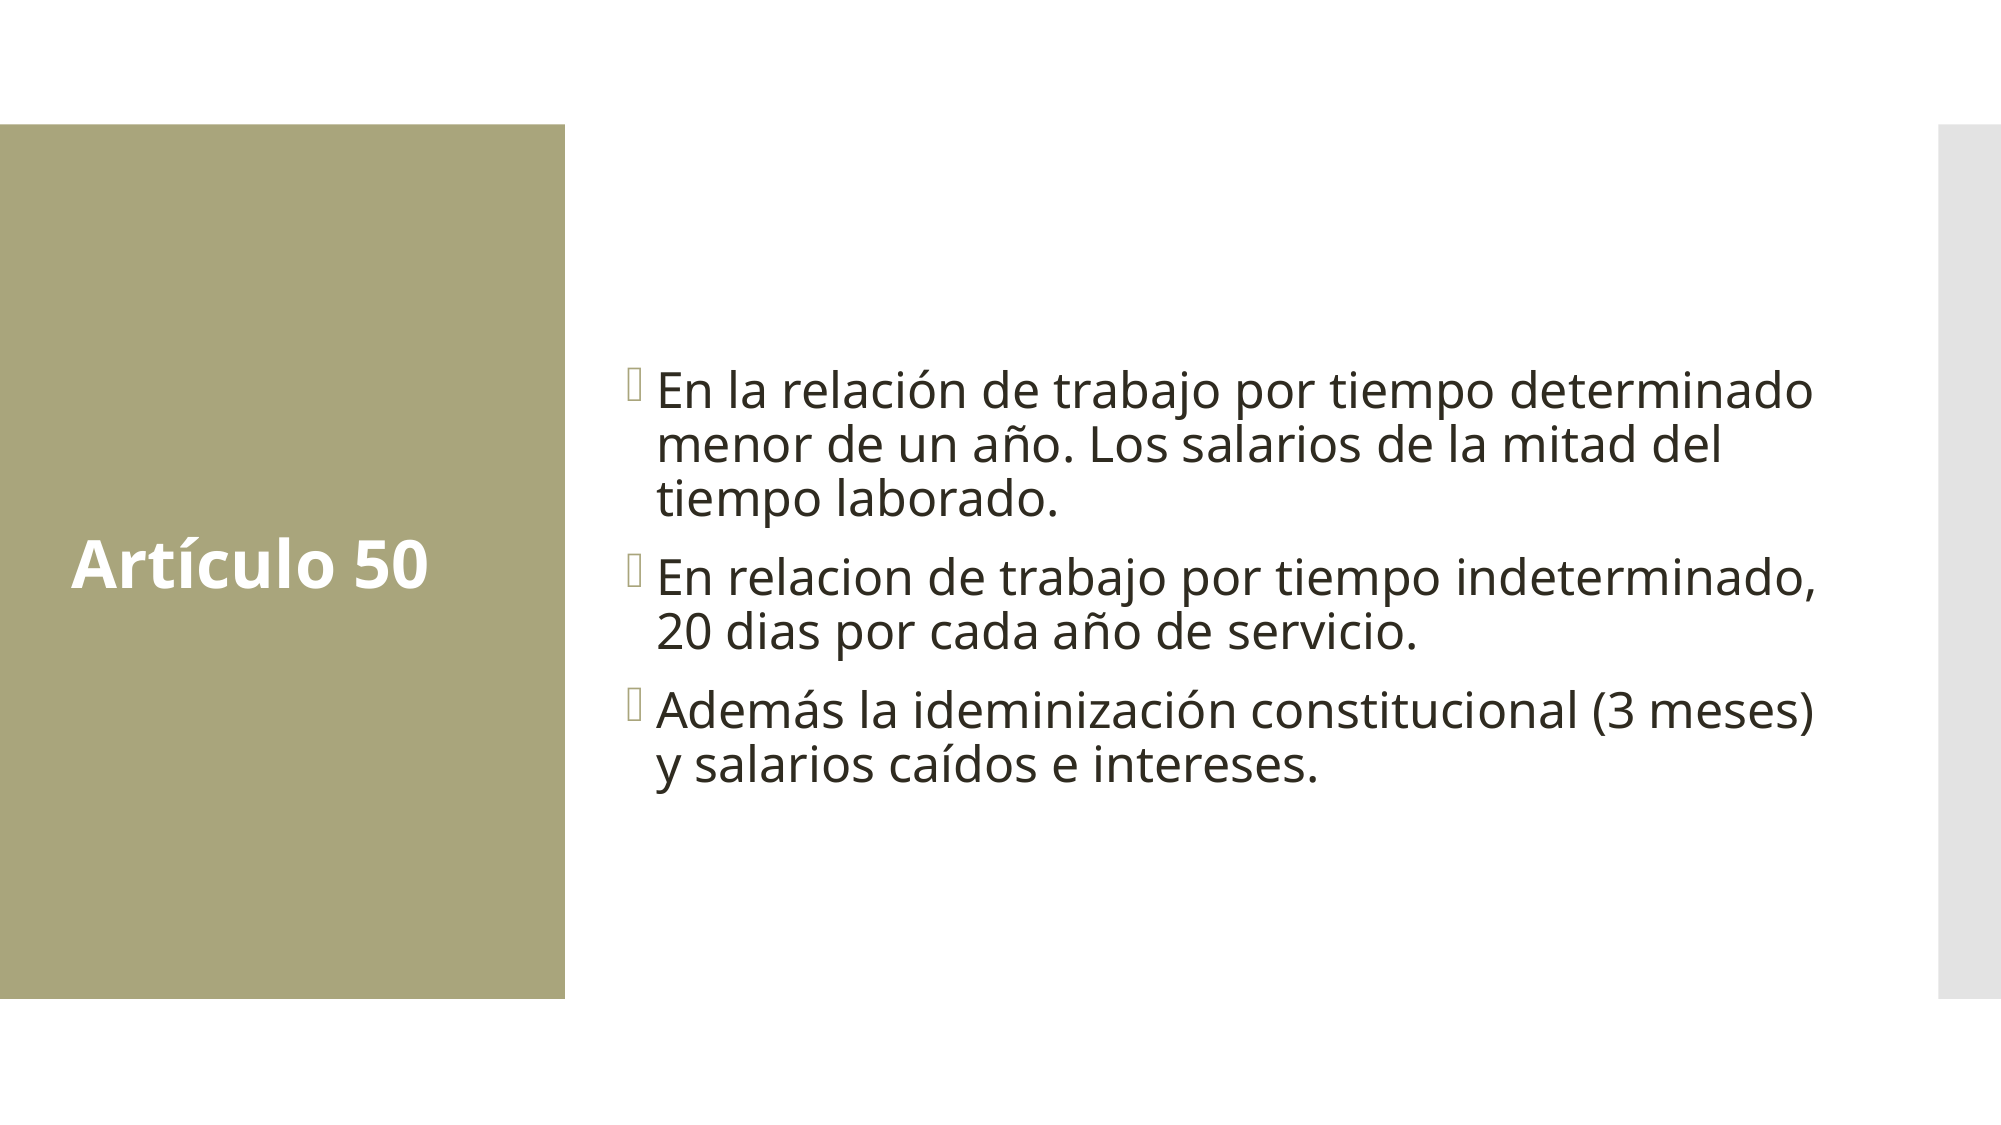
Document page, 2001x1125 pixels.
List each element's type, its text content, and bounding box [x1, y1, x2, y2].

list En la relación de trabajo por tiempo determinado menor de un año. Los salarios de la mitad del tiempo laborado. En relacion de trabajo por tiempo indeterminado, 20 dias por cada año de servicio. Además la ideminización constitucional (3 meses) y salarios caídos e intereses. [611, 236, 1850, 923]
text_box Artículo 50 [56, 514, 547, 610]
